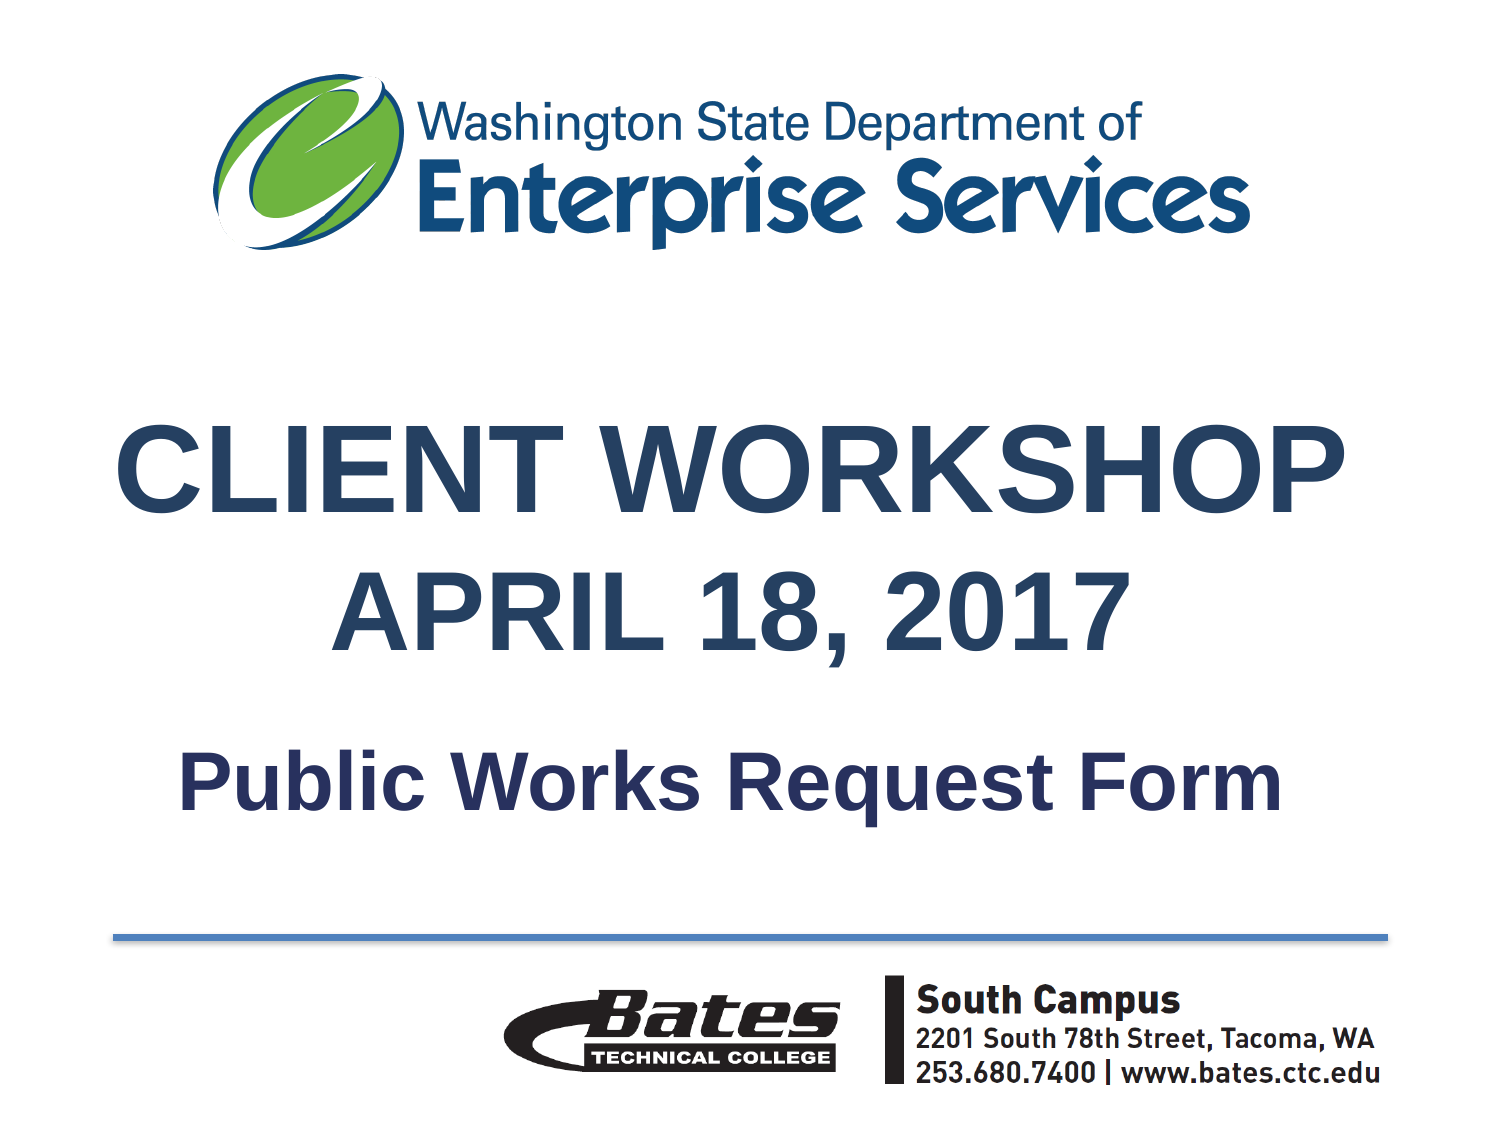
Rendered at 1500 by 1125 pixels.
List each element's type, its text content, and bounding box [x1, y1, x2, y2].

title Client Workshop April 18, 2017 Public Works Request Form [94, 299, 1370, 905]
picture [213, 74, 1251, 251]
picture [487, 973, 851, 1084]
picture [874, 970, 1388, 1087]
